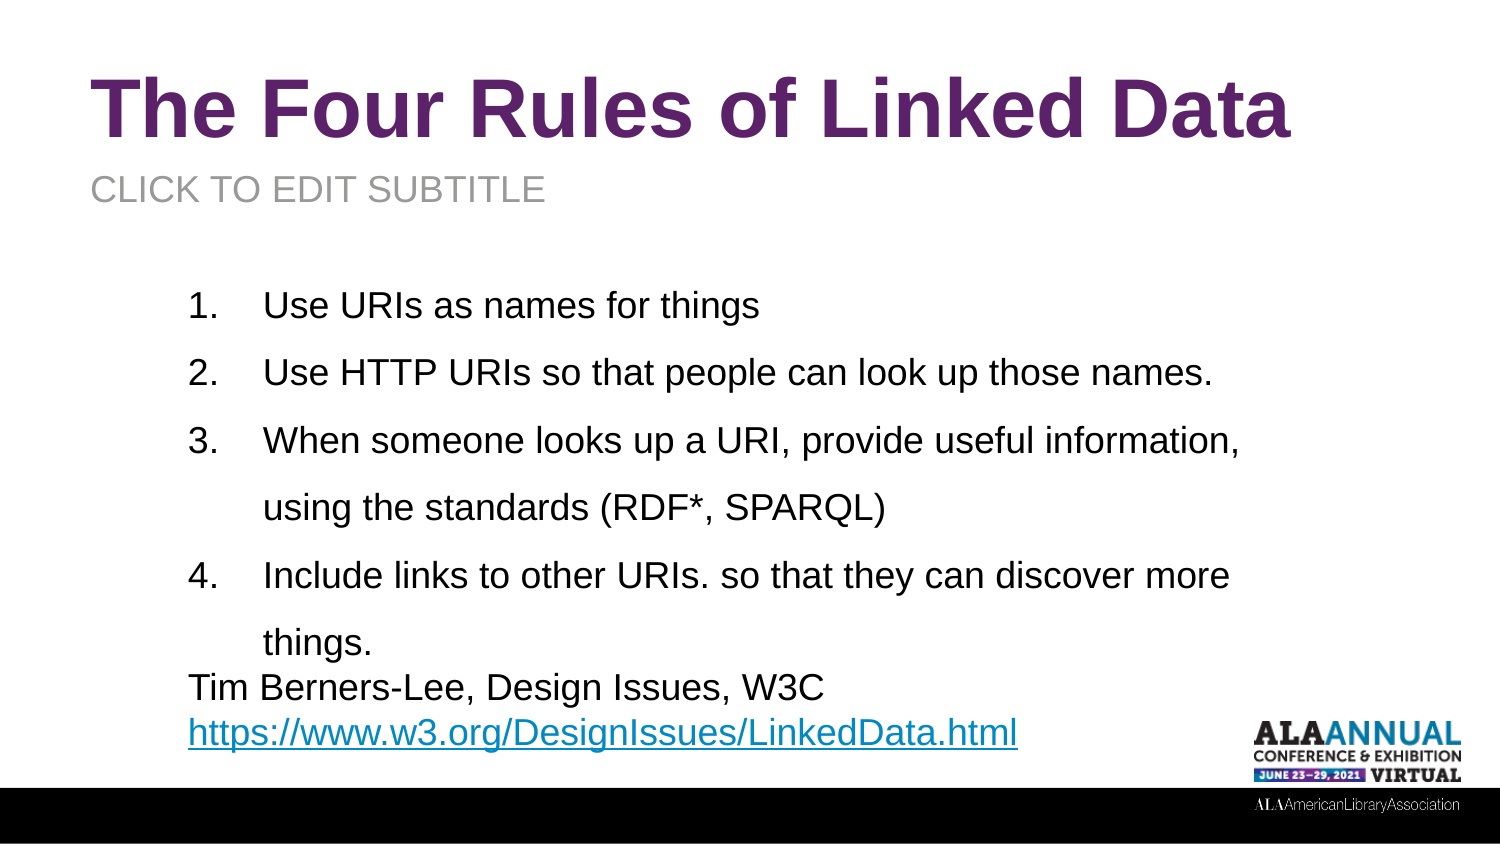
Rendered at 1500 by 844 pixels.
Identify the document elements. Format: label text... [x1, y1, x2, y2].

picture [1381, 721, 1390, 736]
picture [1405, 721, 1415, 741]
picture [1451, 721, 1461, 741]
title The Four Rules of Linked Data [75, 33, 1425, 175]
picture [1355, 721, 1364, 735]
list Use URIs as names for things Use HTTP URIs so that people can look up those names. When someone looks up a URI, provide useful information, using the standards (RDF*, SPARQL) Include links to other URIs. so that they can discover more things. Tim Berners-Lee, Design Issues, W3C https://www.w3.org/DesignIssues/LinkedData.html [172, 250, 1355, 761]
picture [1254, 721, 1461, 782]
picture [1254, 798, 1459, 813]
